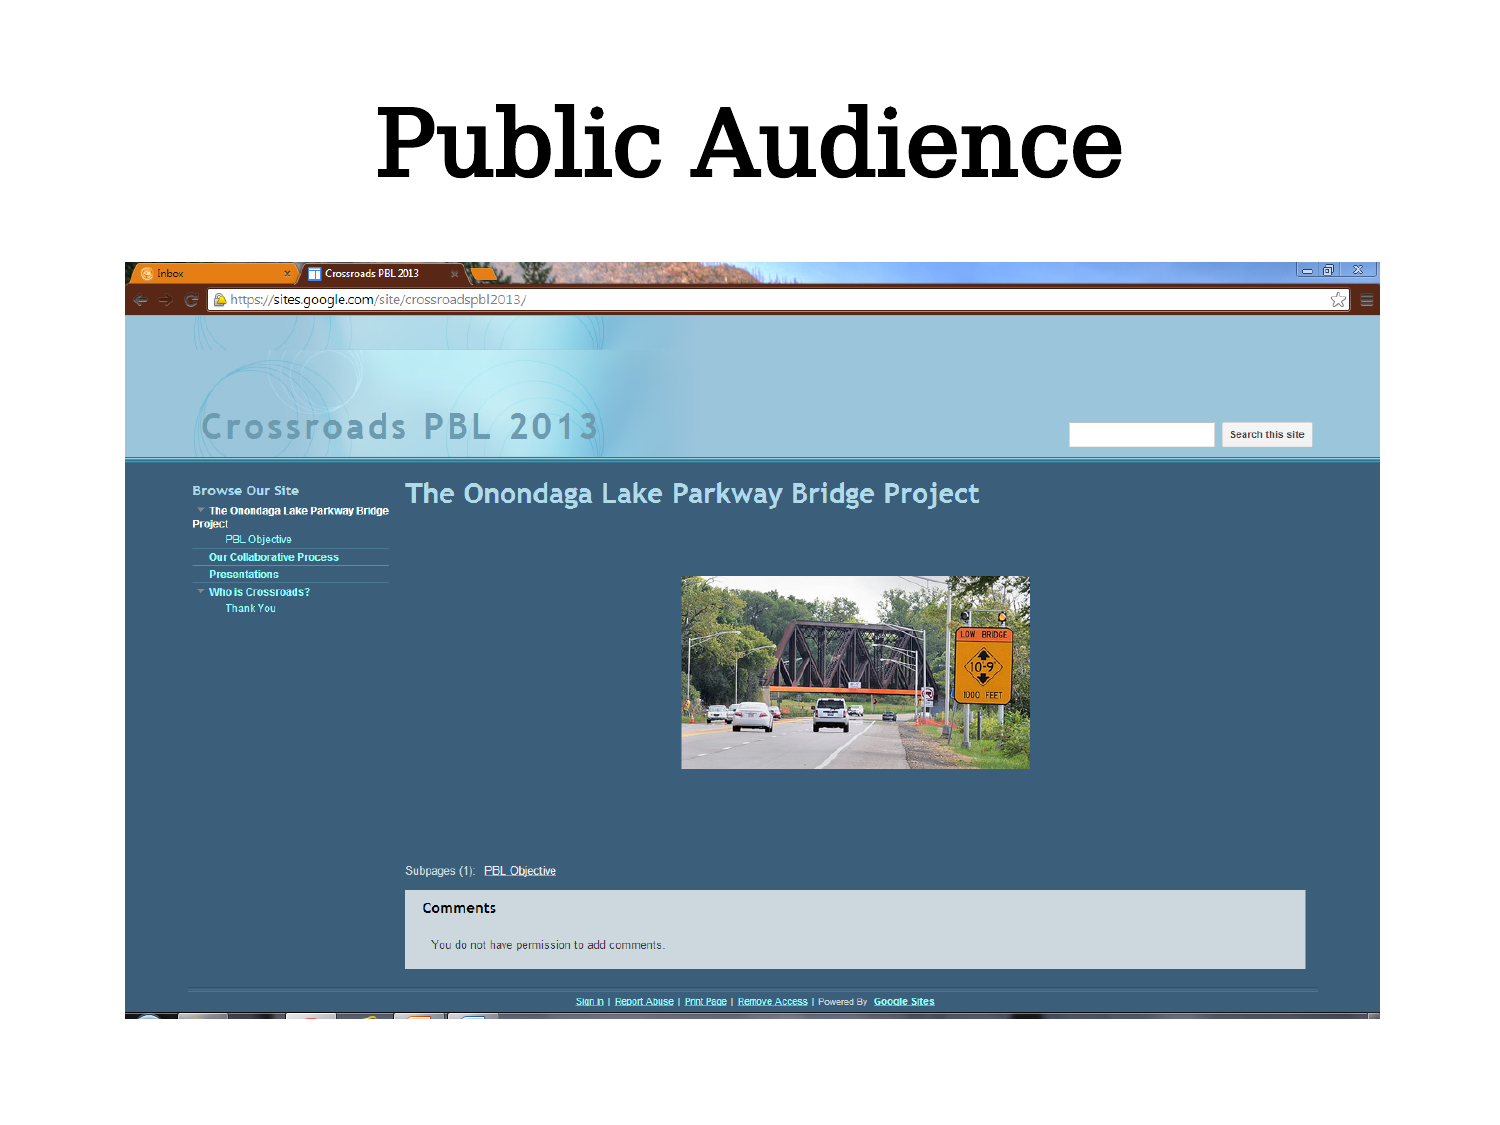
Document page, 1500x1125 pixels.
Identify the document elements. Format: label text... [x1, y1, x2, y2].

title Public Audience [75, 45, 1425, 233]
picture [124, 262, 1380, 1019]
